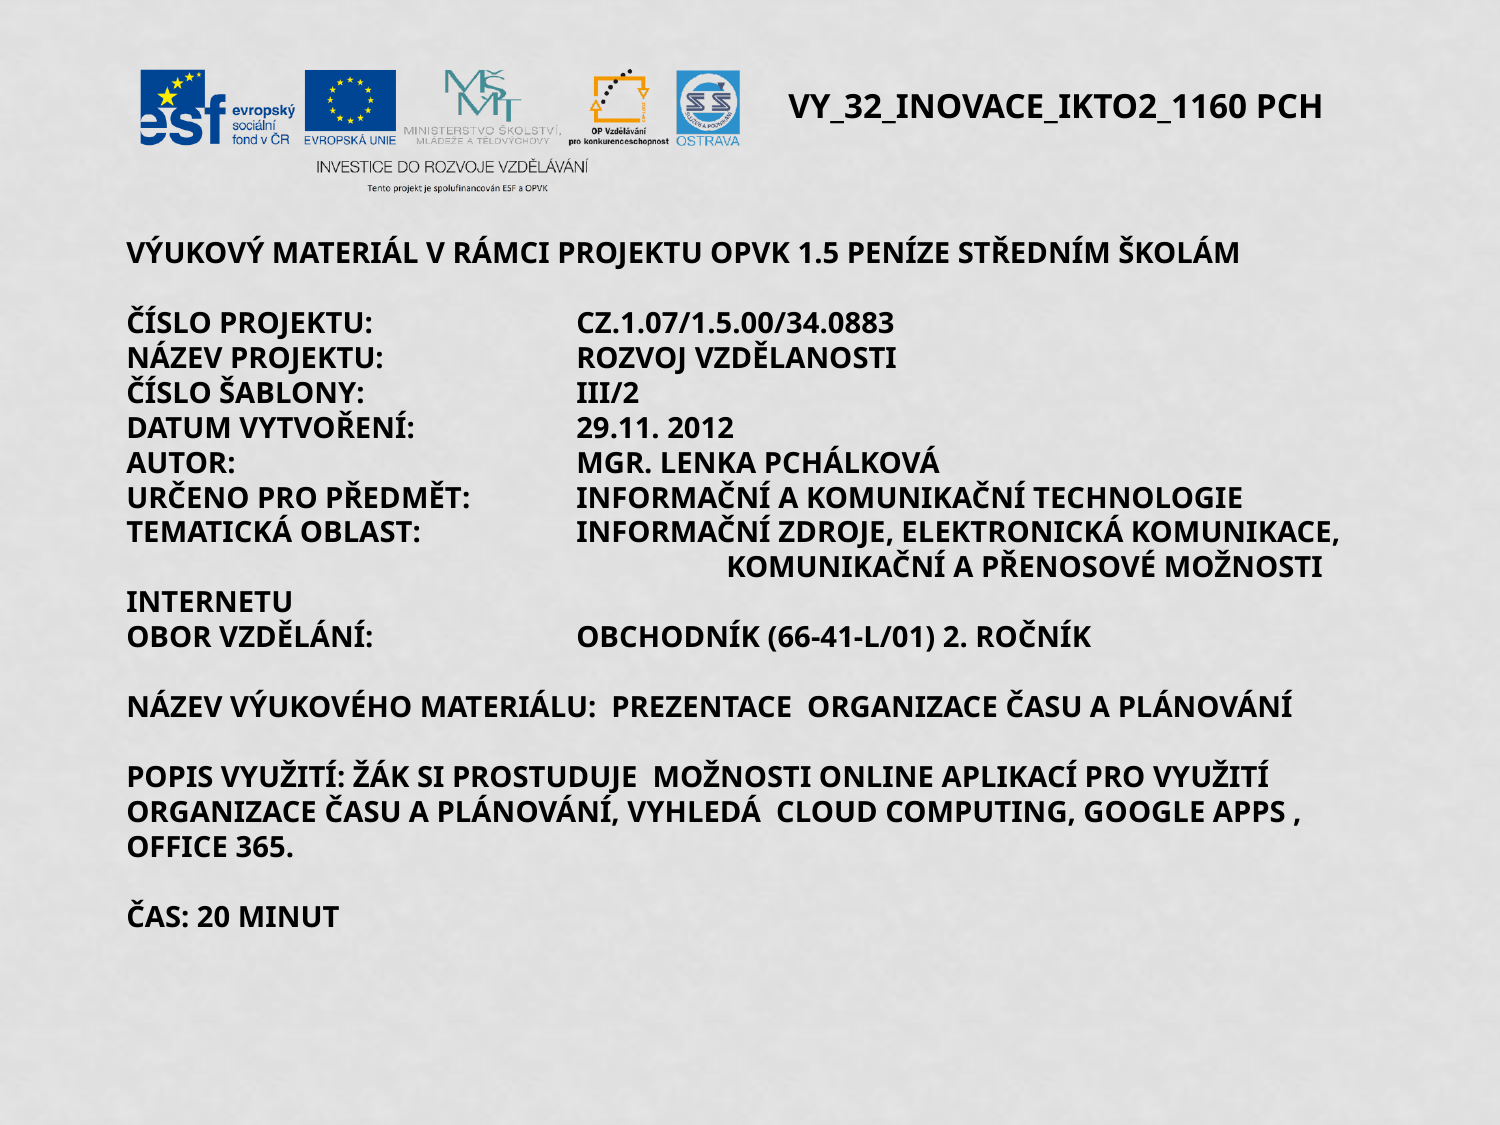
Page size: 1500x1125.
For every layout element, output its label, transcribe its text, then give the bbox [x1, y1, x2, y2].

text_box VY_32_INOVACE_IKTO2_1160 PCH [773, 78, 1364, 133]
picture [135, 66, 746, 203]
text_box Výukový materiál v rámci projektu OPVK 1.5 Peníze středním školám Číslo projektu: CZ.1.07/1.5.00/34.0883 Název projektu: Rozvoj vzdělanosti Číslo šablony: III/2 Datum vytvoření: 29.11. 2012 Autor: Mgr. Lenka Pchálková Určeno pro předmět: Informační a komunikační technologie Tematická oblast: Informační zdroje, elektronická komunikace, komunikační a přenosové možnosti Internetu Obor vzdělání: Obchodník (66-41-L/01) 2. ročník Název výukového materiálu: Prezentace Organizace času a plánování Popis využití: Žák si prostuduje možnosti online aplikací pro využití organizace času a plánování, vyhledá Cloud computing, Google Apps , Office 365. Čas: 20 minut [111, 226, 1364, 1019]
